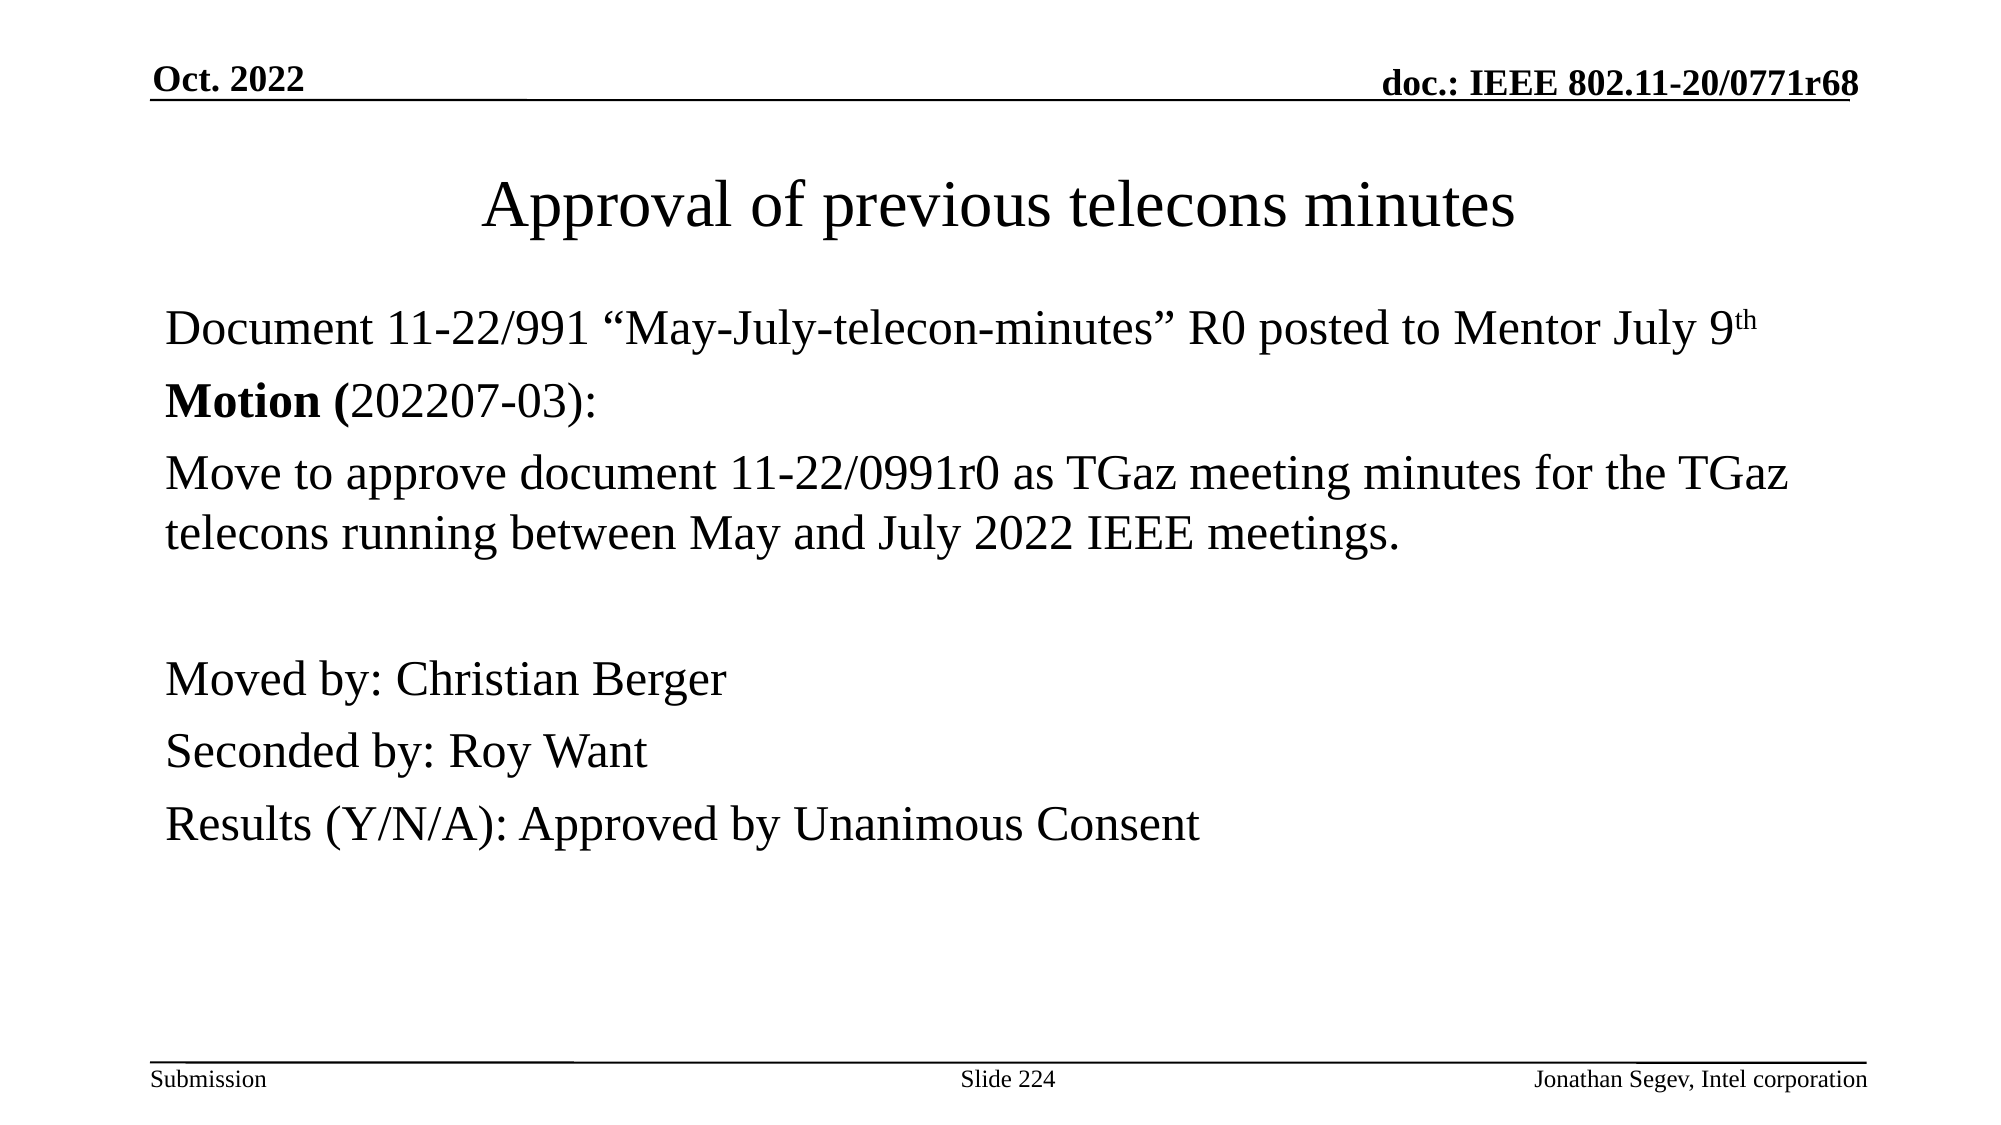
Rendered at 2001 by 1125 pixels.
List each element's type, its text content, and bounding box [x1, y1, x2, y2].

title Approval of previous telecons minutes [149, 112, 1850, 286]
footer Jonathan Segev, Intel corporation [1171, 1061, 1869, 1093]
list Document 11-22/991 “May-July-telecon-minutes” R0 posted to Mentor July 9th Motion (202207-03): Move to approve document 11-22/0991r0 as TGaz meeting minutes for the TGaz telecons running between May and July 2022 IEEE meetings. Moved by: Christian Berger Seconded by: Roy Want Results (Y/N/A): Approved by Unanimous Consent [149, 286, 1850, 1000]
slide_number Slide 224 [950, 1061, 1067, 1123]
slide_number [152, 54, 563, 100]
